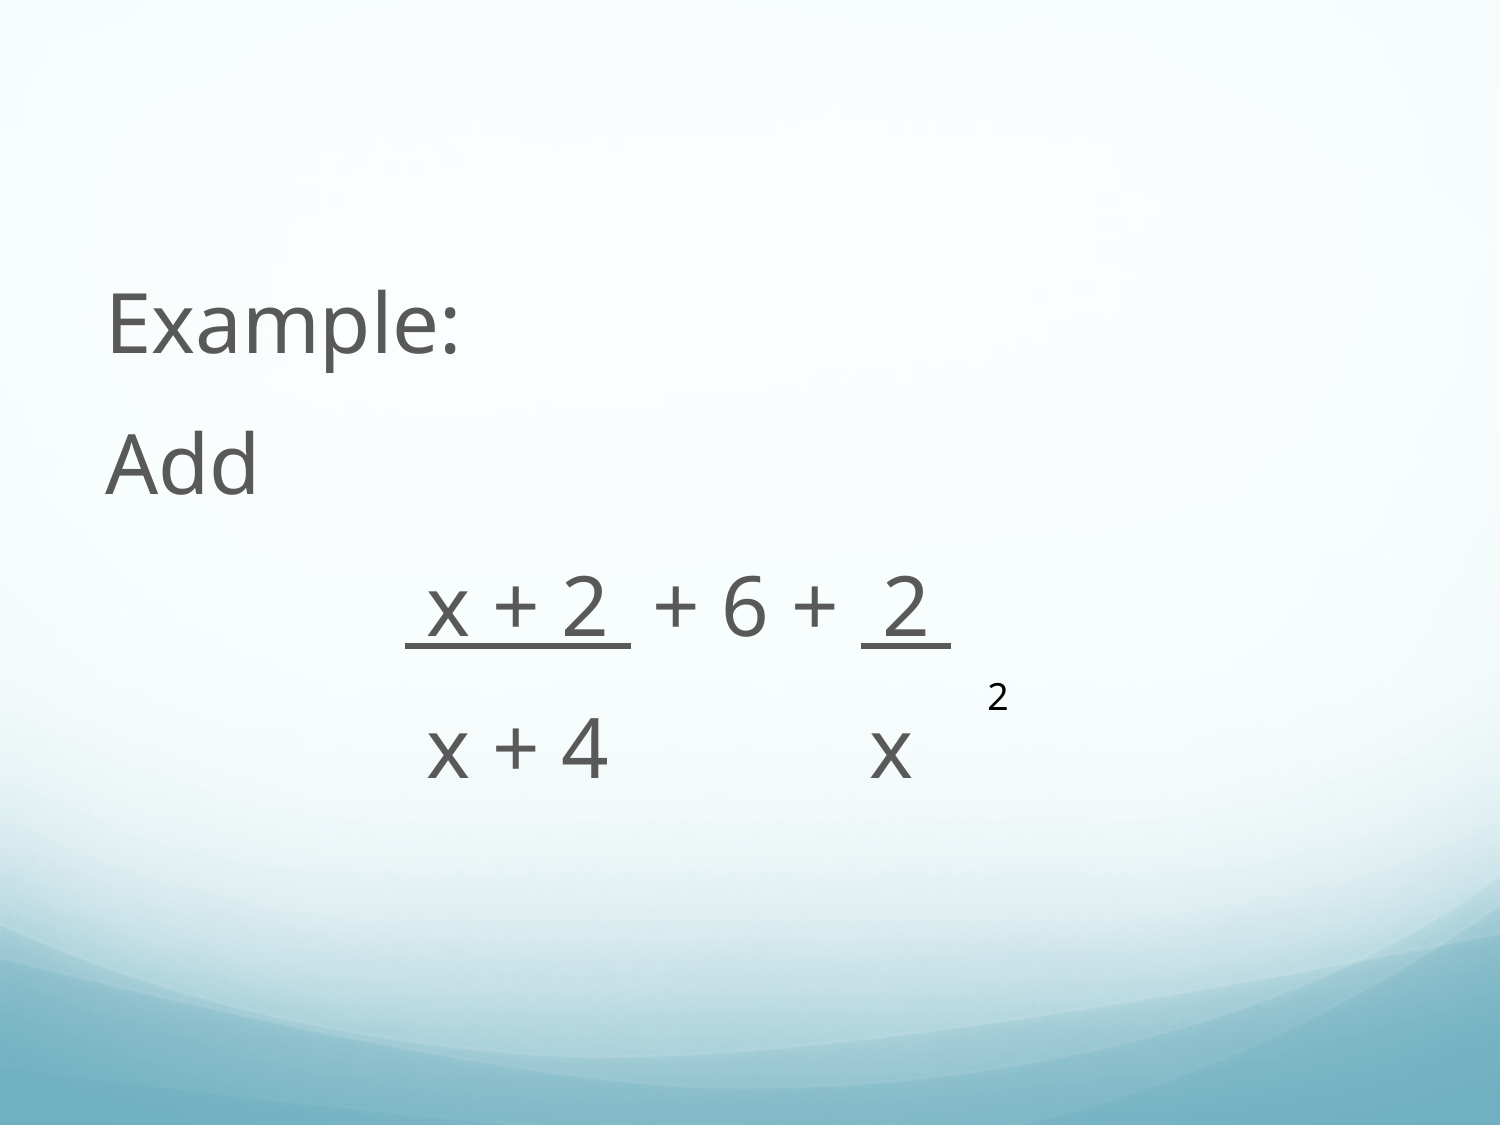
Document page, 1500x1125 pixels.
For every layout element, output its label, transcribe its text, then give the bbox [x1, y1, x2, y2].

text_box 2 [972, 665, 1024, 726]
list Example: Add x + 2 + 6 + 2 x + 4 x [90, 262, 1410, 975]
